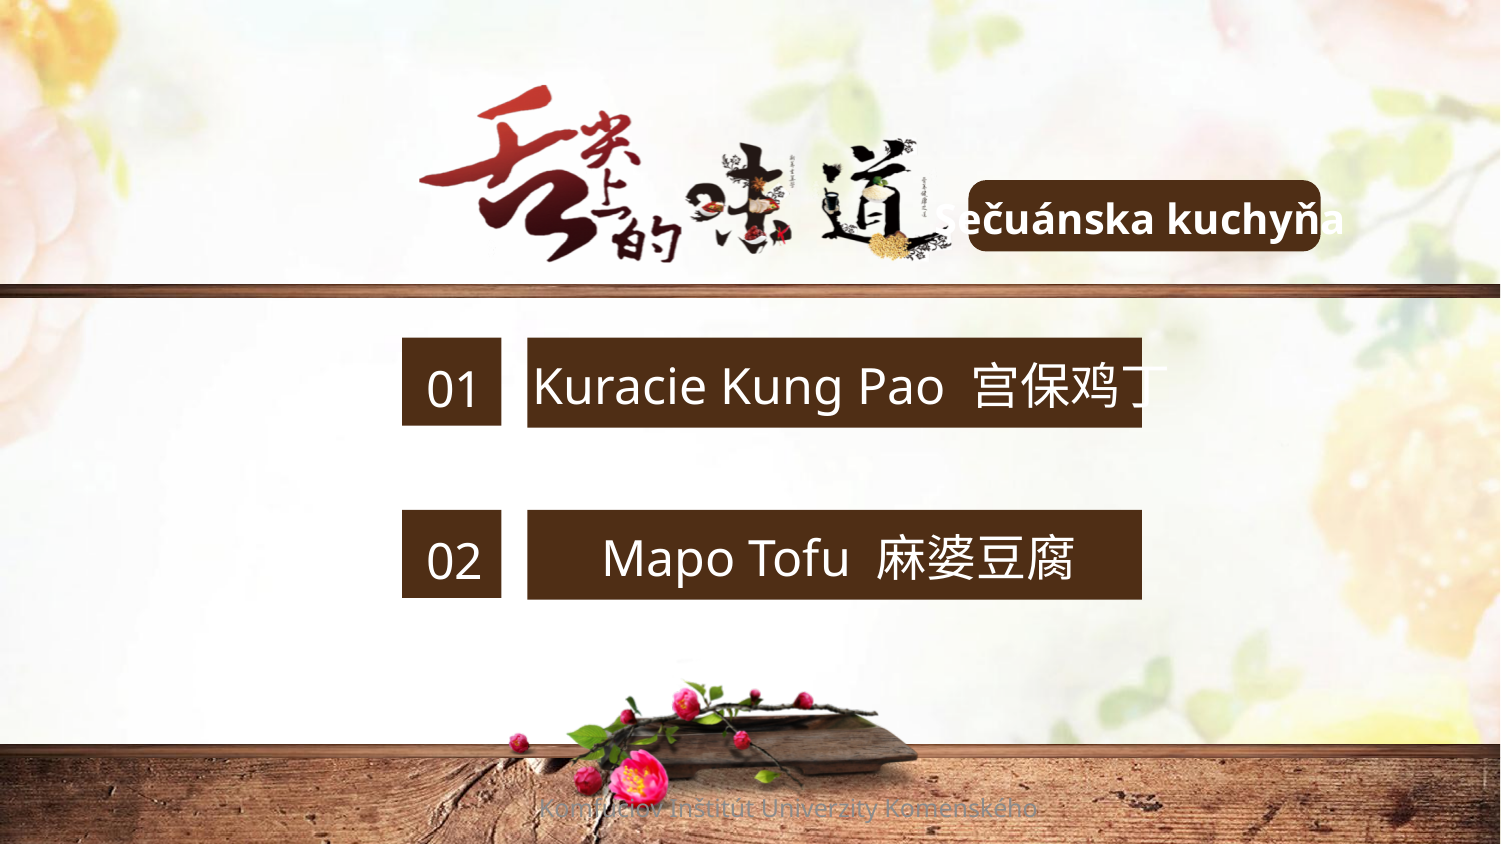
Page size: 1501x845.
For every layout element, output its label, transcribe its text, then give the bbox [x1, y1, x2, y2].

text_box [400, 508, 504, 600]
text_box [400, 336, 504, 428]
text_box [955, 179, 1326, 252]
picture [0, 637, 1501, 844]
picture [401, 60, 990, 282]
text_box 01 [411, 350, 511, 425]
picture [0, 284, 1501, 298]
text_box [527, 509, 1143, 600]
text_box 02 [411, 522, 511, 597]
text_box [527, 337, 1156, 428]
